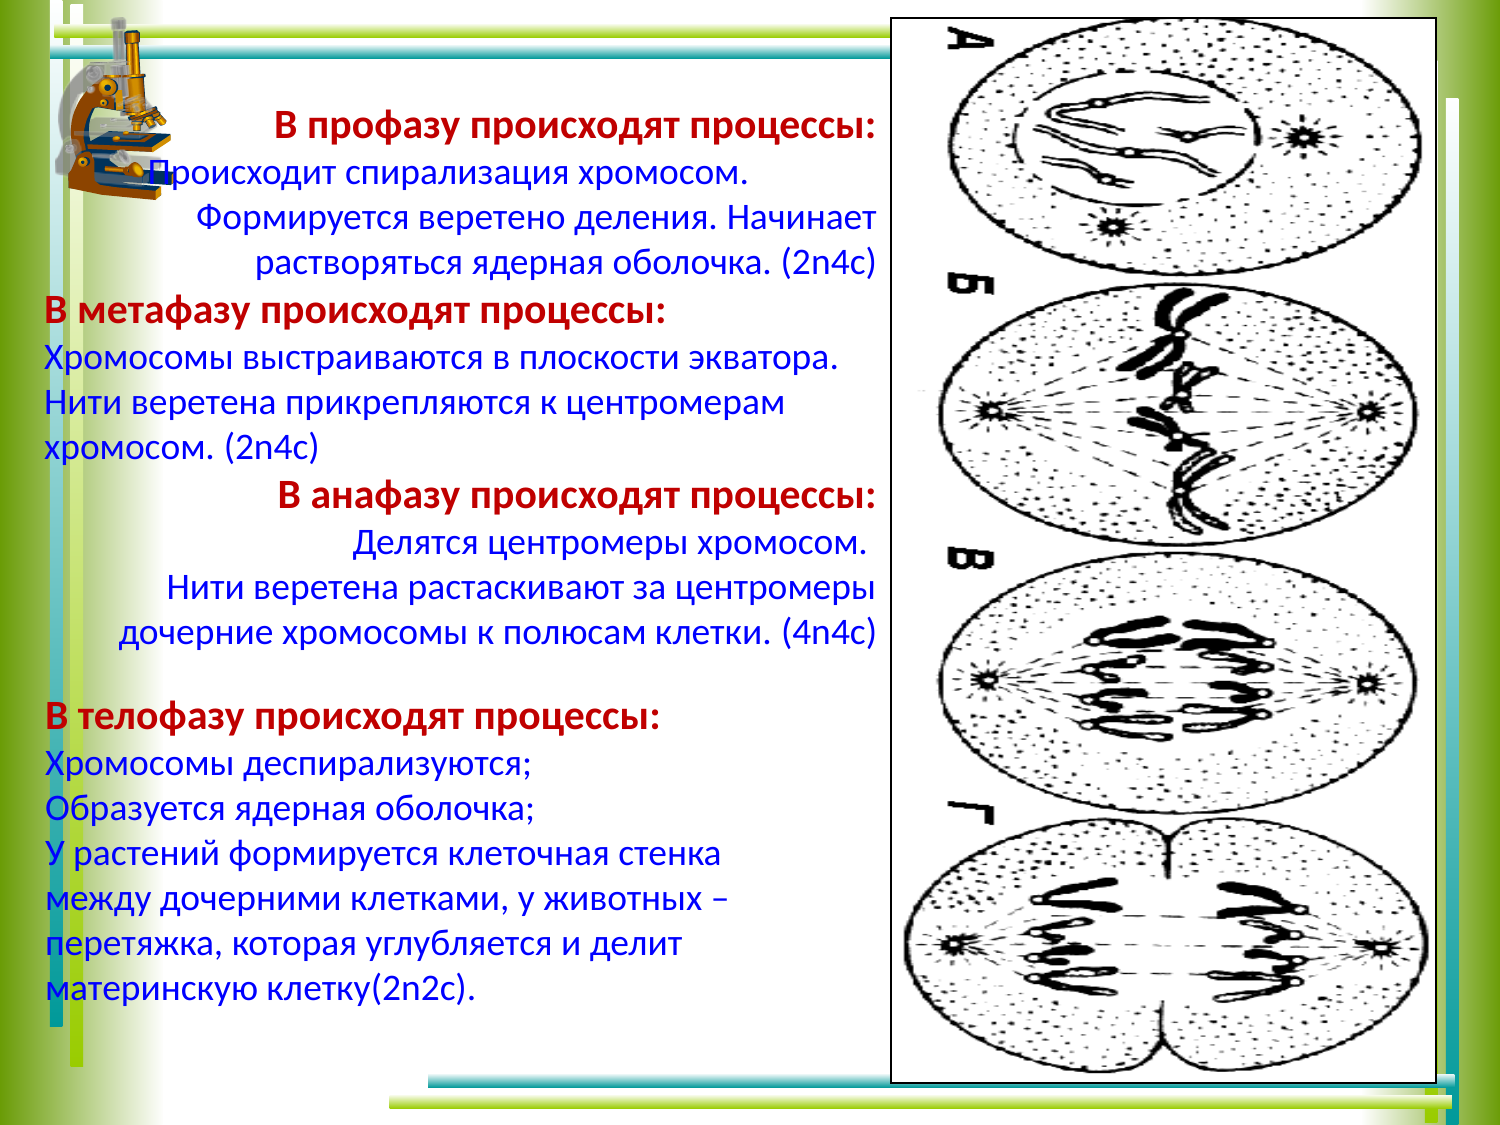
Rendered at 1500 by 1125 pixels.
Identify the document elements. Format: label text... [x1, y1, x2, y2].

picture [891, 18, 1436, 1083]
text_box В профазу происходят процессы: Происходит спирализация хромосом. Формируется веретено деления. Начинает растворяться ядерная оболочка. (2n4c) В метафазу происходят процессы: Хромосомы выстраиваются в плоскости экватора. Нити веретена прикрепляются к центромерам хромосом. (2n4c) В анафазу происходят процессы: Делятся центромеры хромосом. Нити веретена растаскивают за центромеры дочерние хромосомы к полюсам клетки. (4n4c) [29, 19, 889, 750]
text_box В телофазу происходят процессы: Хромосомы деспирализуются; Образуется ядерная оболочка; У растений формируется клеточная стенка между дочерними клетками, у животных – перетяжка, которая углубляется и делит материнскую клетку(2n2c). [30, 680, 781, 1016]
